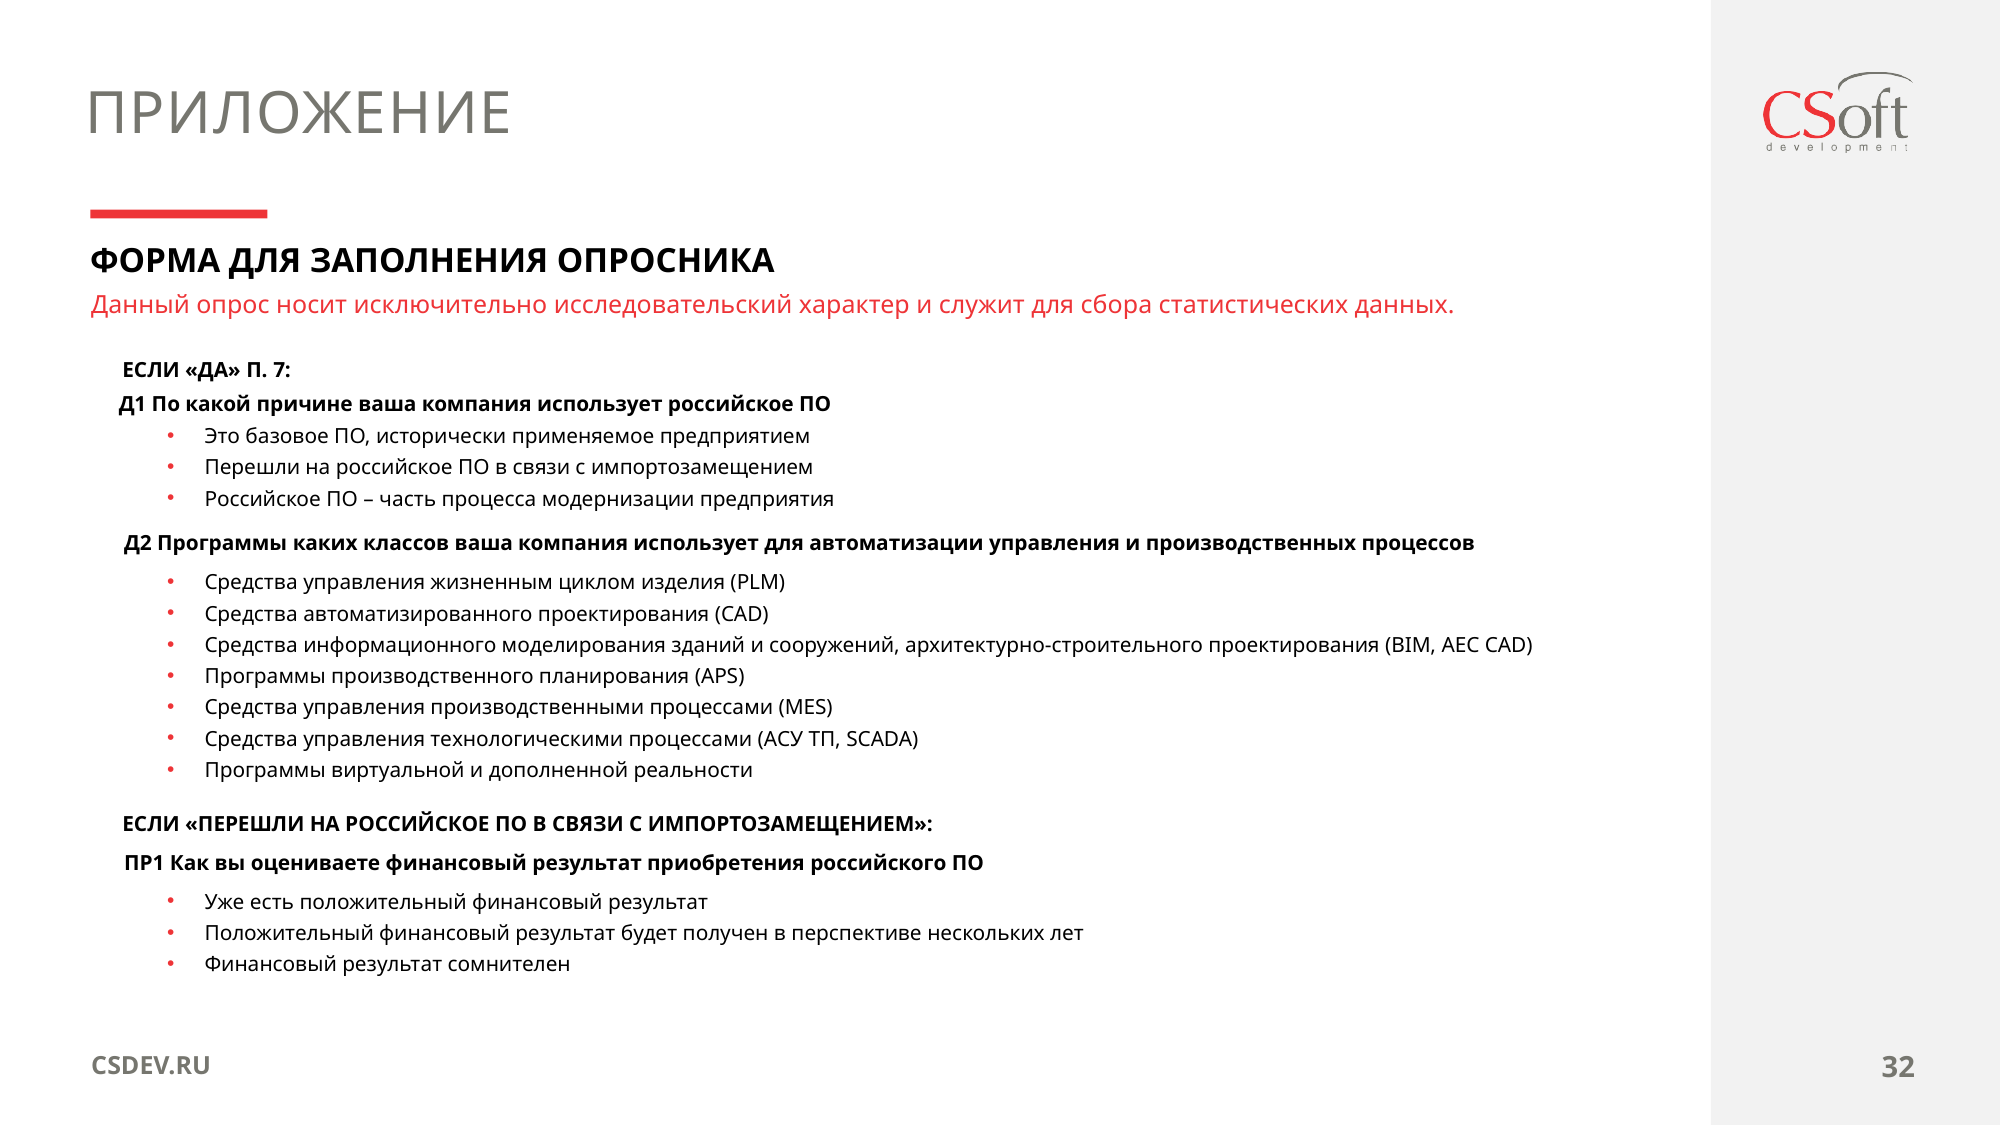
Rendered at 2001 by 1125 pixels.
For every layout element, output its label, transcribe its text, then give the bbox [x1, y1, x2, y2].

text_box Это базовое ПО, исторически применяемое предприятием Перешли на российское ПО в связи с импортозамещением Российское ПО – часть процесса модернизации предприятия [152, 441, 1688, 522]
text_box Д1 По какой причине ваша компания использует российское ПО [76, 383, 1710, 441]
text_box Данный опрос носит исключительно исследовательский характер и служит для сбора статистических данных. [76, 281, 1710, 346]
list CSDEV.RU [76, 1046, 277, 1087]
list ФОРМА ДЛЯ ЗАПОЛНЕНИЯ ОПРОСНИКА [75, 236, 1710, 281]
text_box [90, 209, 268, 219]
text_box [1763, 72, 1914, 153]
text_box ЕСЛИ «ПЕРЕШЛИ НА РОССИЙСКОЕ ПО В СВЯЗИ С ИМПОРТОЗАМЕЩЕНИЕМ»: [107, 803, 1710, 844]
text_box 32 [1866, 1040, 1931, 1091]
text_box ЕСЛИ «ДА» П. 7: [107, 349, 1710, 383]
text_box ПР1 Как вы оцениваете финансовый результат приобретения российского ПО [109, 844, 1710, 890]
text_box Д2 Программы каких классов ваша компания использует для автоматизации управления и производственных процессов [109, 522, 1710, 580]
text_box [1710, 0, 2000, 1125]
text_box Средства управления жизненным циклом изделия (PLM) Средства автоматизированного проектирования (CAD) Средства информационного моделирования зданий и сооружений, архитектурно-строительного проектирования (BIM, AEC CAD) Программы производственного планирования (APS) Средства управления производственными процессами (MES) Средства управления технологическими процессами (АСУ ТП, SCADA) Программы виртуальной и дополненной реальности [152, 576, 1688, 782]
text_box Уже есть положительный финансовый результат Положительный финансовый результат будет получен в перспективе нескольких лет Финансовый результат сомнителен [152, 895, 1688, 987]
list ПРИЛОЖЕНИЕ [70, 76, 1710, 124]
